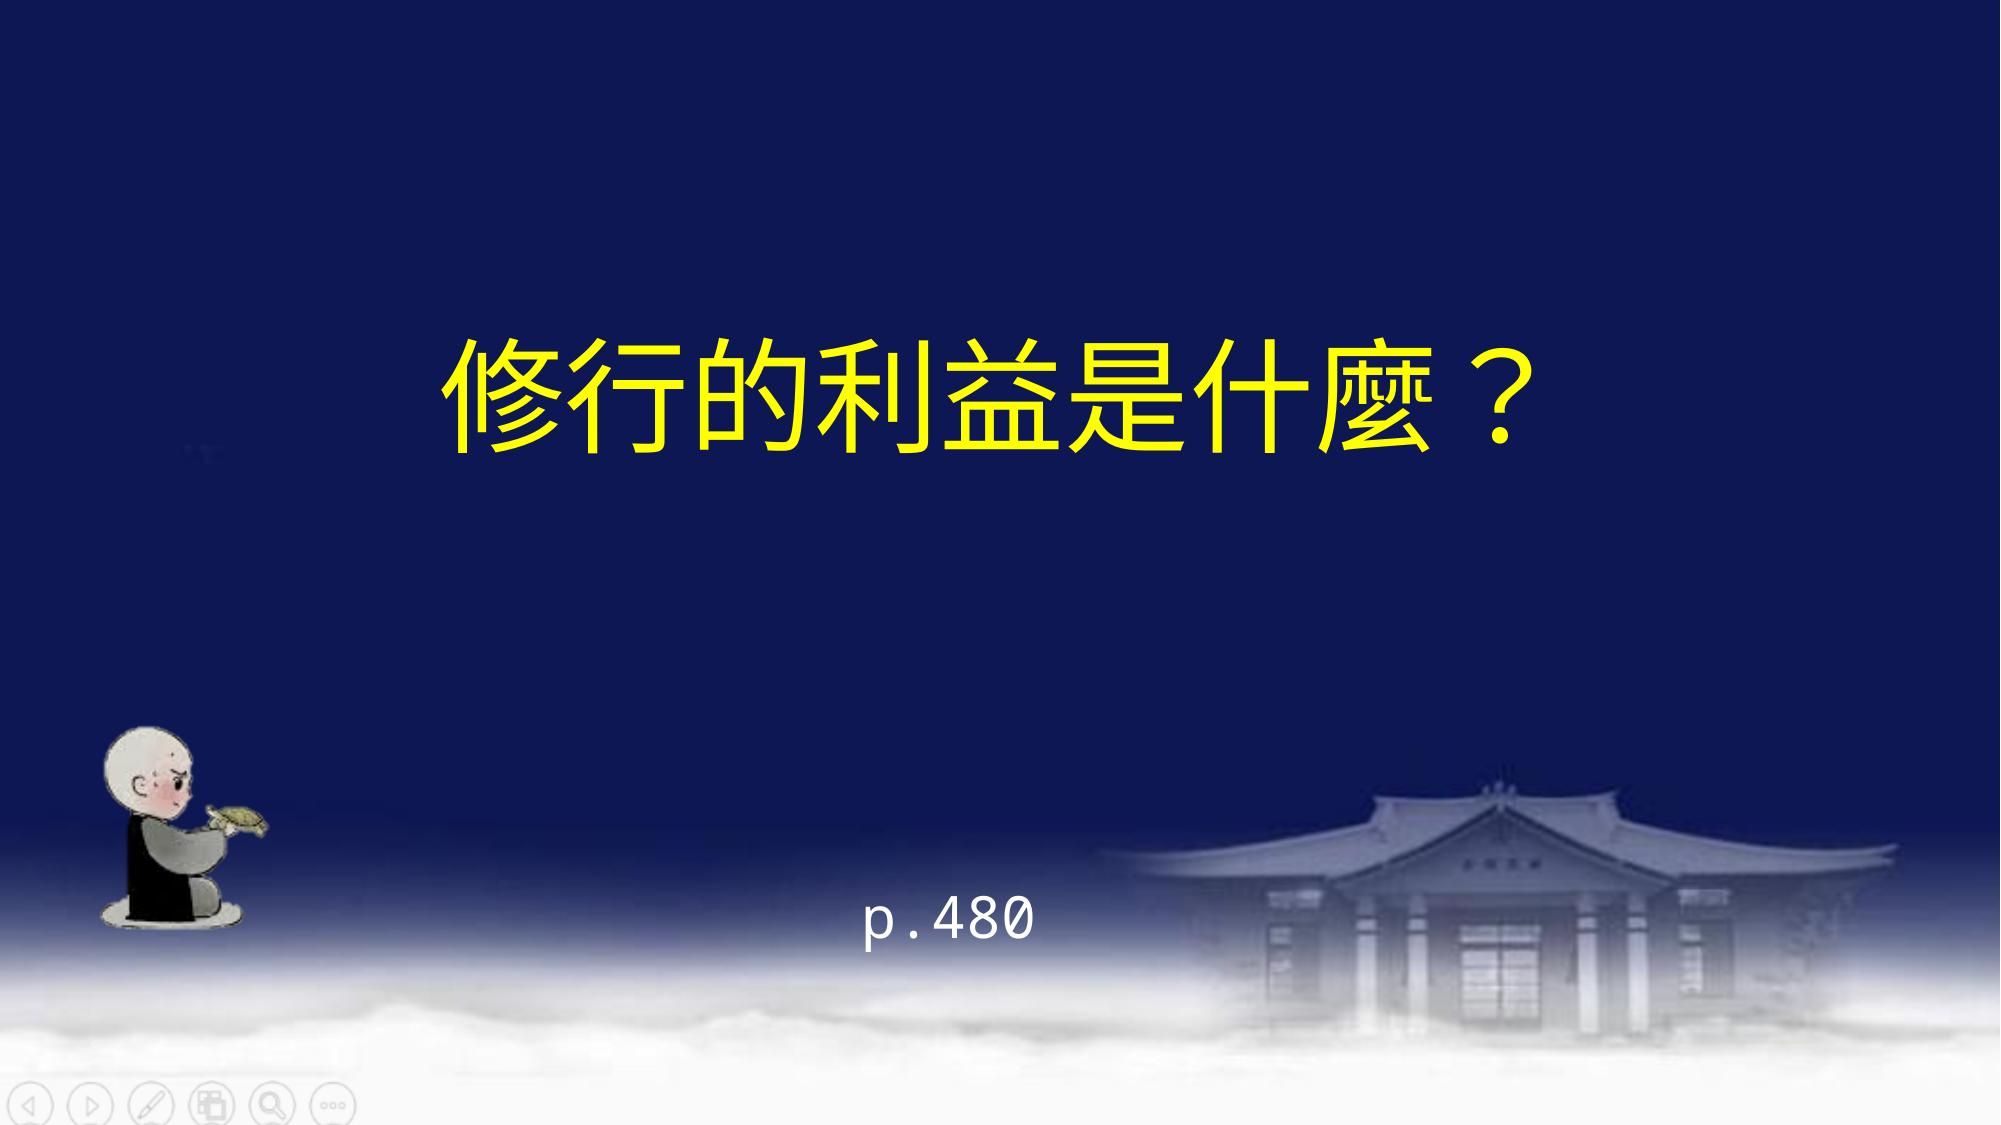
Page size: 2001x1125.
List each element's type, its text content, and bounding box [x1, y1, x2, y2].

text_box p.480 [846, 872, 1089, 958]
picture [0, 0, 2000, 1125]
title 修行的利益是什麼？ [108, 64, 1896, 873]
